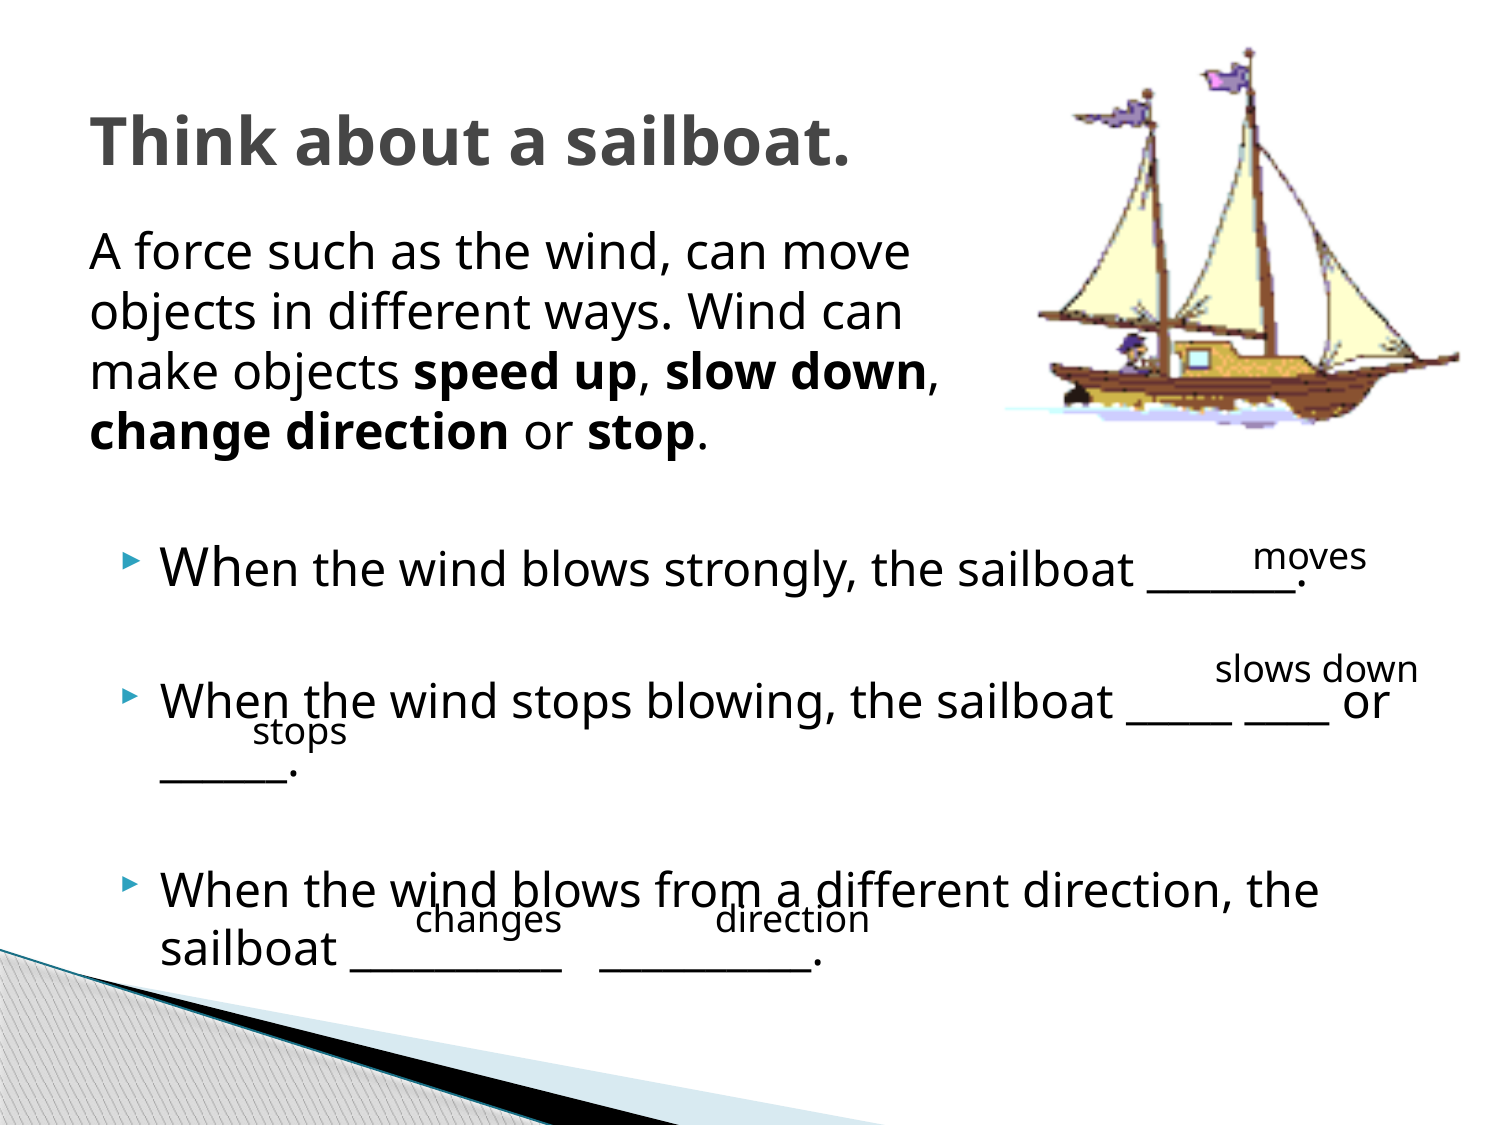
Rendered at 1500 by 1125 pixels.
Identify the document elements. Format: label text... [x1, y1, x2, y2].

text_box slows down [1200, 637, 1475, 698]
text_box A force such as the wind, can move objects in different ways. Wind can make objects speed up, slow down, change direction or stop. [74, 212, 975, 468]
text_box stops [237, 699, 375, 760]
title Think about a sailboat. [75, 45, 943, 212]
text_box moves [1237, 524, 1413, 585]
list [949, 37, 1466, 438]
text_box direction [699, 887, 975, 948]
text_box When the wind blows strongly, the sailboat _______. When the wind stops blowing, the sailboat _____ ____ or ______. When the wind blows from a different direction, the sailboat __________ __________. [87, 525, 1475, 982]
text_box changes [399, 887, 588, 948]
